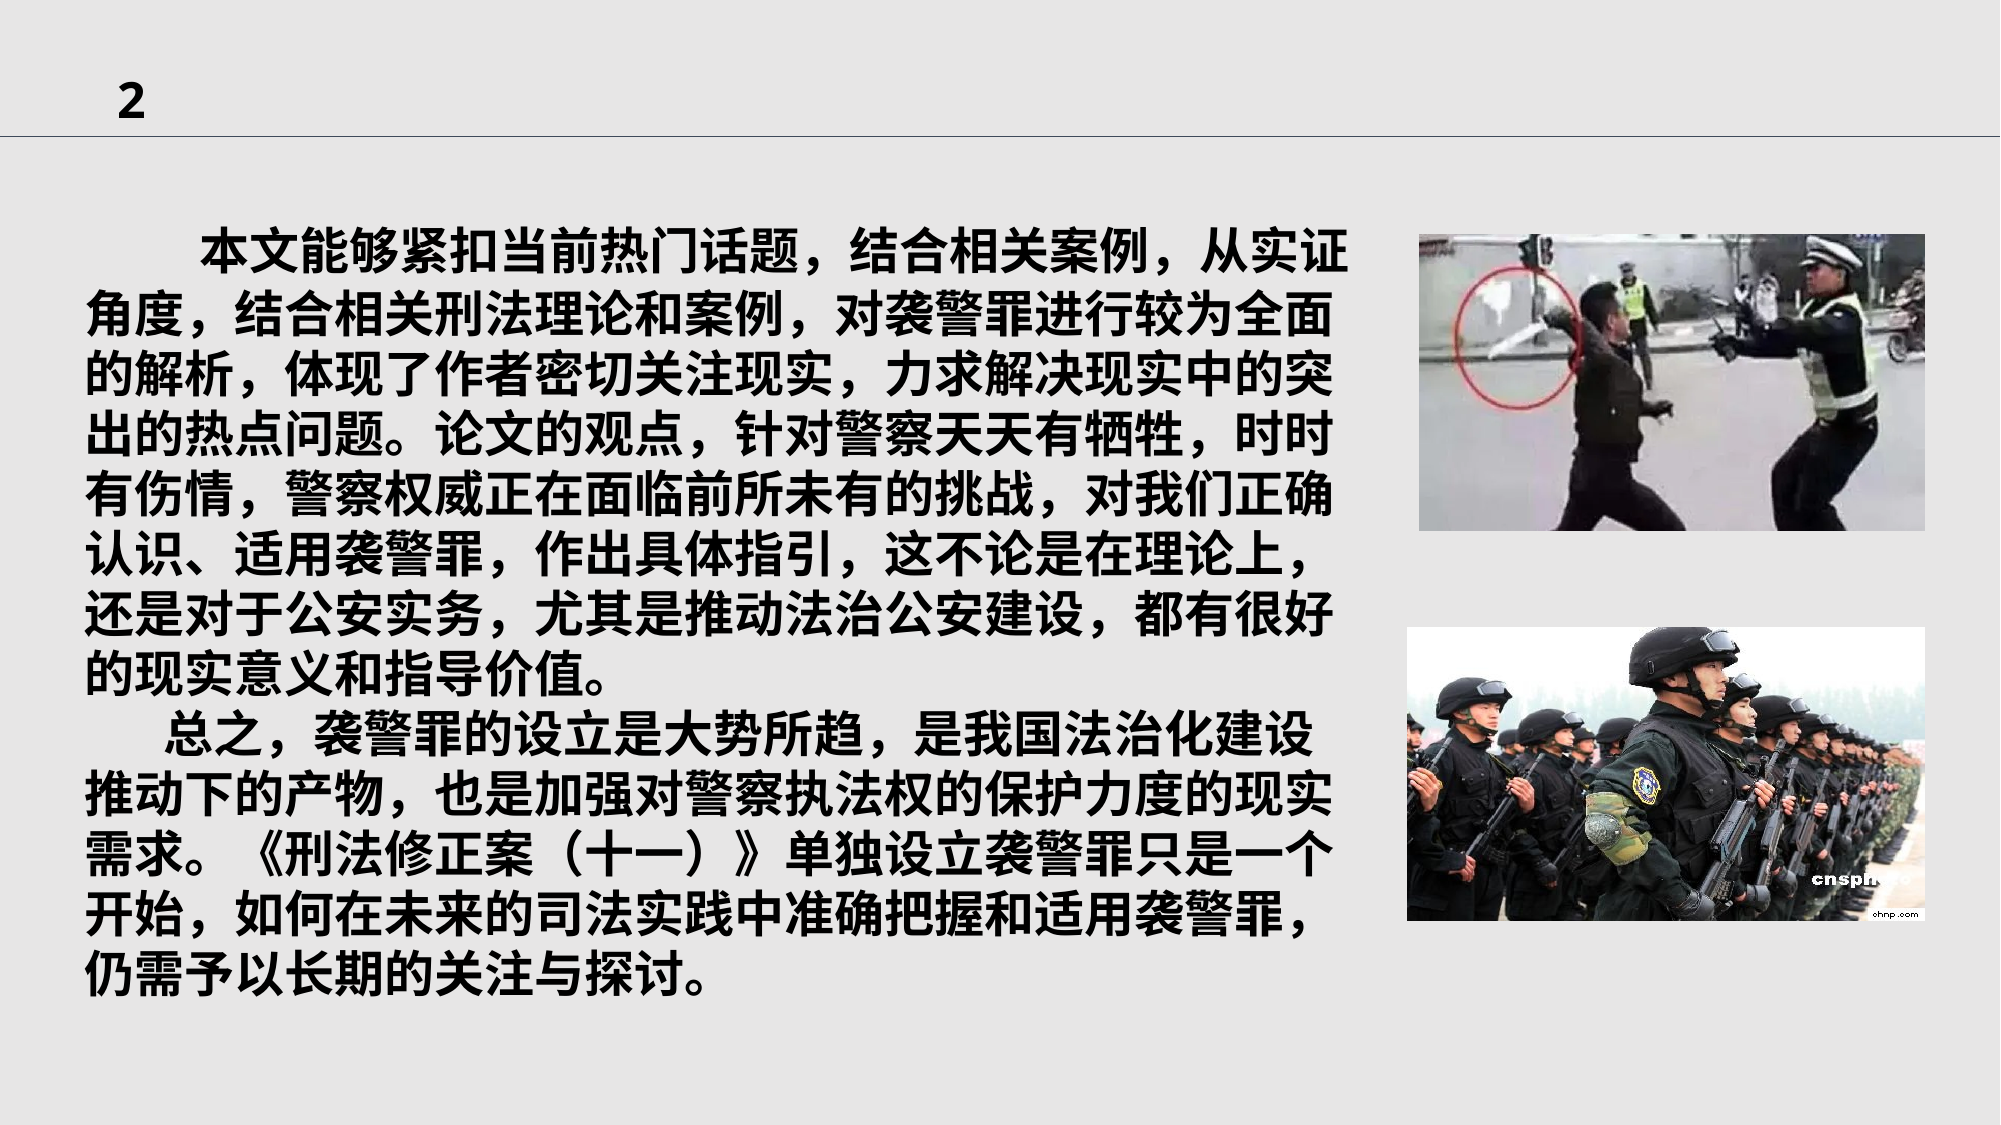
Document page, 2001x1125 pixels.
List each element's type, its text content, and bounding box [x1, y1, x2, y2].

picture [1407, 627, 1925, 921]
text_box 本文能够紧扣当前热门话题，结合相关案例，从实证角度，结合相关刑法理论和案例，对袭警罪进行较为全面的解析，体现了作者密切关注现实，力求解决现实中的突出的热点问题。论文的观点，针对警察天天有牺牲，时时有伤情，警察权威正在面临前所未有的挑战，对我们正确认识、适用袭警罪，作出具体指引，这不论是在理论上，还是对于公安实务，尤其是推动法治公安建设，都有很好的现实意义和指导价值。 总之，袭警罪的设立是大势所趋，是我国法治化建设推动下的产物，也是加强对警察执法权的保护力度的现实需求。《刑法修正案（十一）》单独设立袭警罪只是一个开始，如何在未来的司法实践中准确把握和适用袭警罪，仍需予以长期的关注与探讨。 [69, 195, 1373, 1011]
text_box 2 [103, 60, 162, 136]
picture [1419, 234, 1925, 531]
